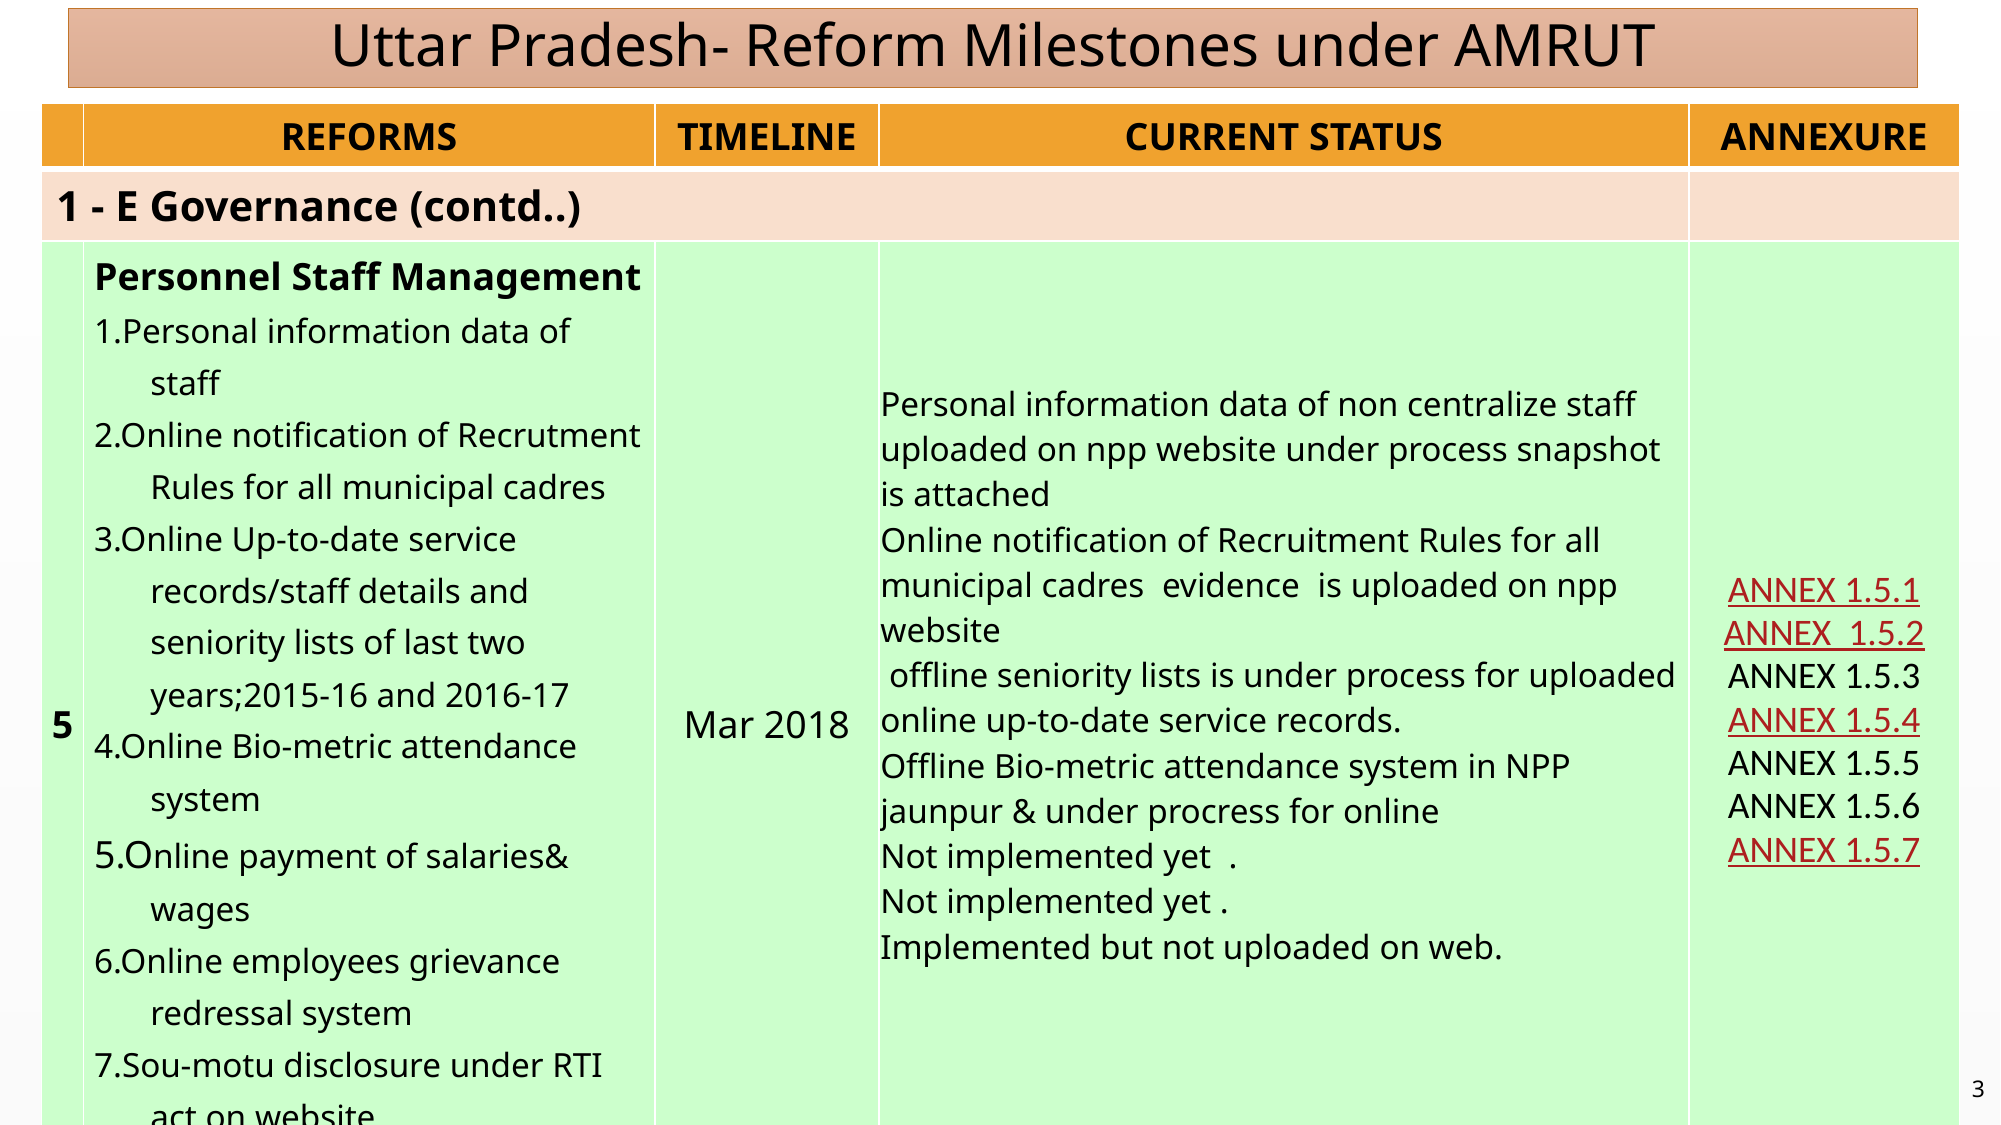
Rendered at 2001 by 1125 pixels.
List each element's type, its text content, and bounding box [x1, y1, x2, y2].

table_cell Personal information data of non centralize staff uploaded on npp website under process snapshot is attached Online notification of Recruitment Rules for all municipal cadres evidence is uploaded on npp website offline seniority lists is under process for uploaded online up-to-date service records. Offline Bio-metric attendance system in NPP jaunpur & under procress for online Not implemented yet . Not implemented yet . Implemented but not uploaded on web. [880, 242, 1688, 1125]
table_cell ANNEX 1.5.1 ANNEX 1.5.2 ANNEX 1.5.3 ANNEX 1.5.4 ANNEX 1.5.5 ANNEX 1.5.6 ANNEX 1.5.7 [1690, 242, 1959, 1125]
table_header ANNEXURE [1690, 104, 1959, 166]
table_cell 1 - E Governance (contd..) [42, 172, 1688, 240]
table_cell Mar 2018 [656, 242, 878, 1125]
table_cell [1690, 172, 1959, 240]
text_box Uttar Pradesh- Reform Milestones under AMRUT [68, 8, 1918, 88]
slide_number 3 [1960, 1063, 2000, 1118]
table_header [42, 104, 83, 166]
table_header TIMELINE [656, 104, 878, 166]
table_cell 5 [42, 242, 83, 1125]
table_header CURRENT STATUS [880, 104, 1688, 166]
table_cell Personnel Staff Management 1.Personal information data of staff 2.Online notification of Recrutment Rules for all municipal cadres 3.Online Up-to-date service records/staff details and seniority lists of last two years;2015-16 and 2016-17 4.Online Bio-metric attendance system 5.Online payment of salaries& wages 6.Online employees grievance redressal system 7.Sou-motu disclosure under RTI act on website [84, 242, 654, 1125]
table_header REFORMS [84, 104, 654, 166]
